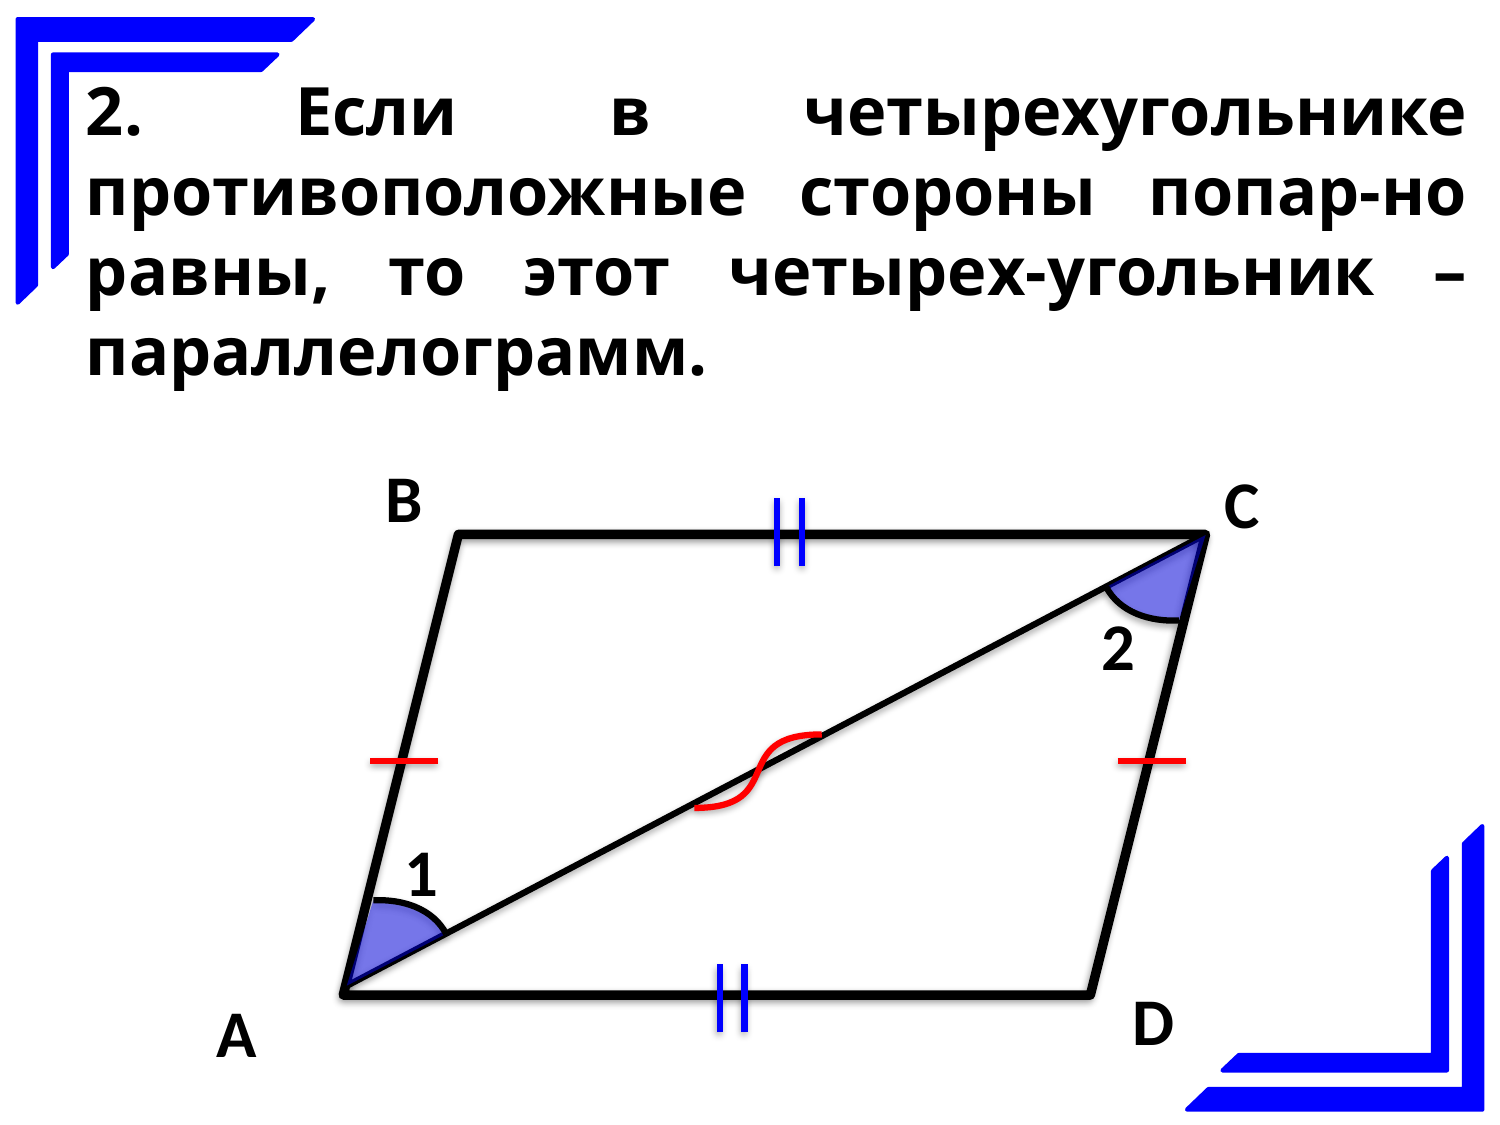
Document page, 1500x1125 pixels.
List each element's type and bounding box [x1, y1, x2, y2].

text_box [694, 734, 822, 809]
text_box [17, 18, 1483, 1110]
text_box [342, 534, 1206, 988]
